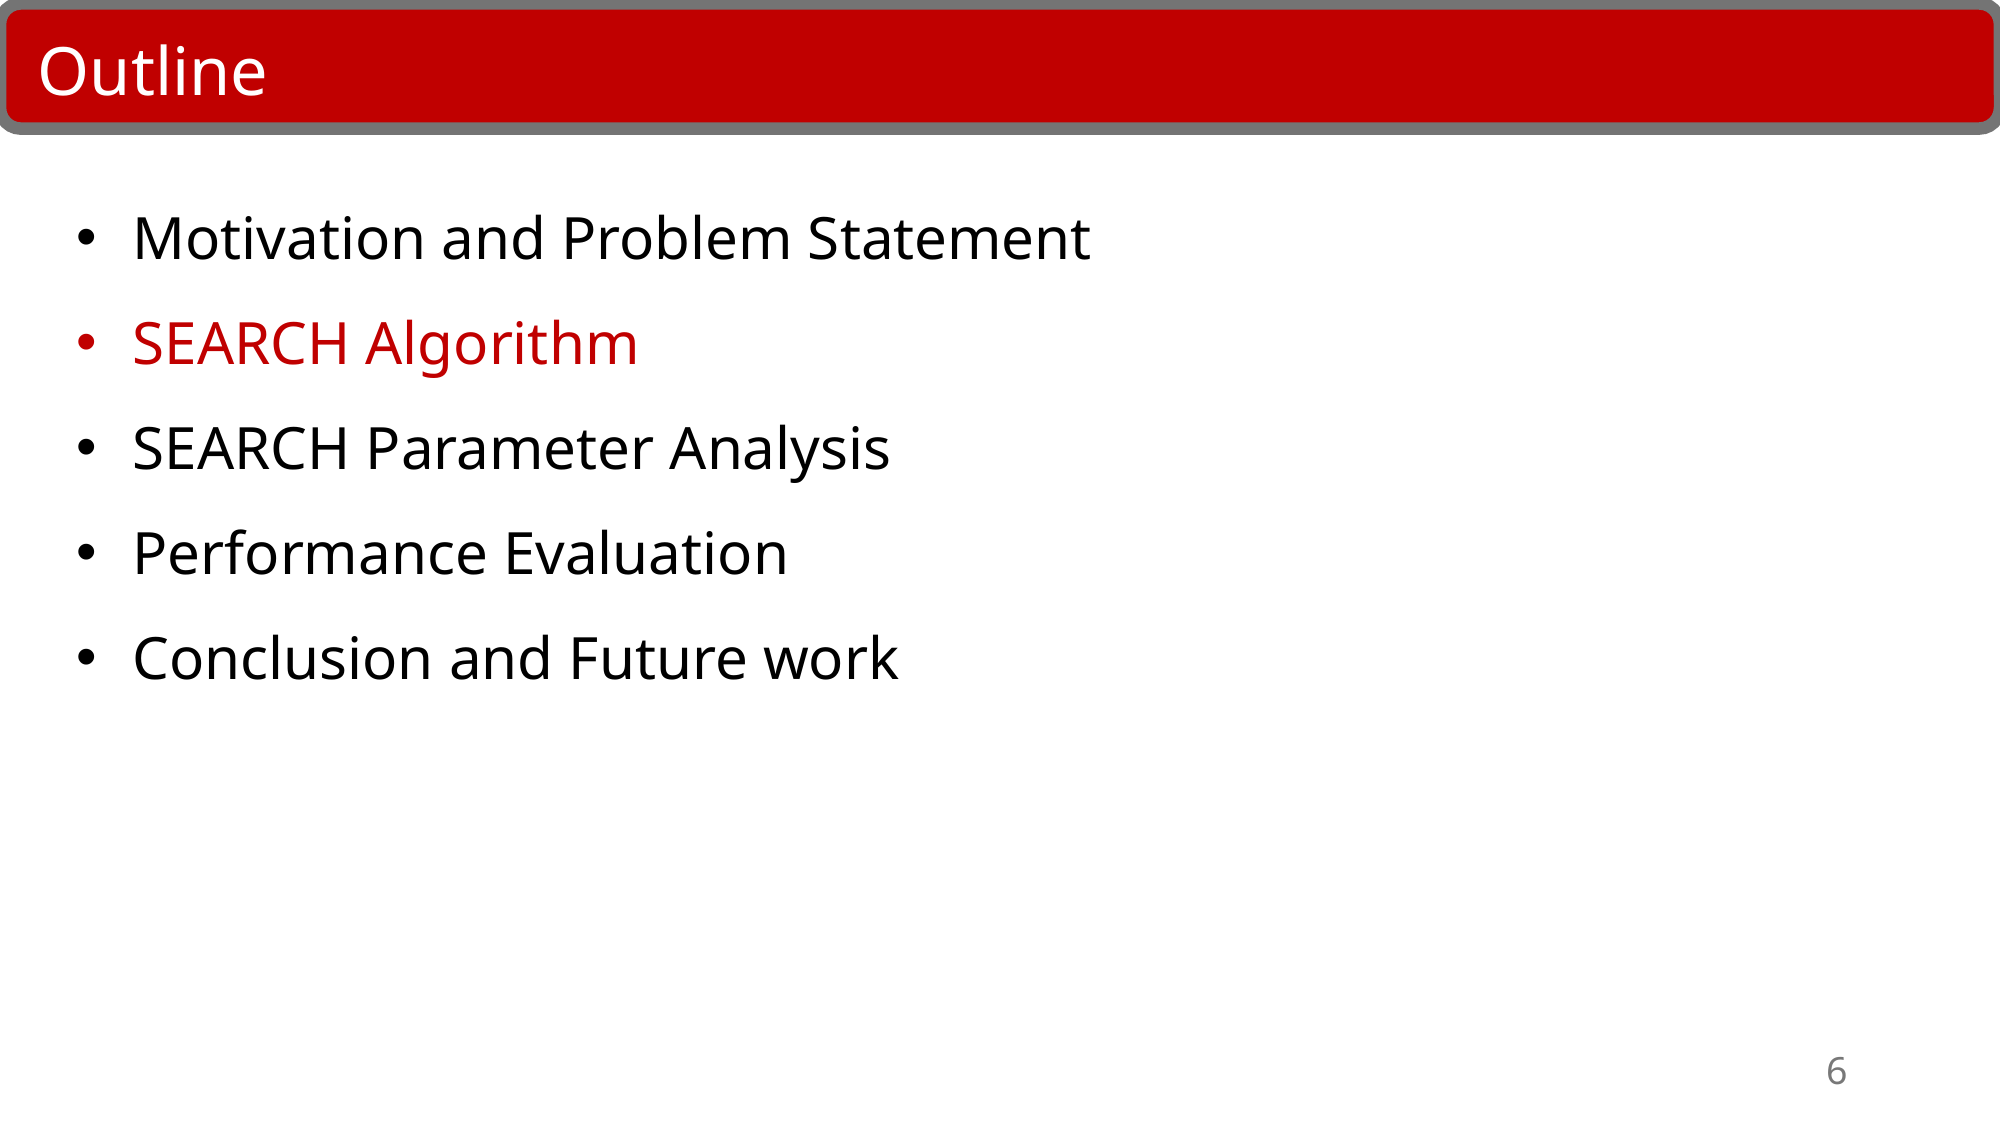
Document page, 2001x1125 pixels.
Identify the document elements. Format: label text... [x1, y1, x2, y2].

slide_number 6 [1412, 1042, 1863, 1103]
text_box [0, 2, 2000, 130]
text_box Motivation and Problem Statement SEARCH Algorithm SEARCH Parameter Analysis Performance Evaluation Conclusion and Future work [61, 158, 1883, 699]
